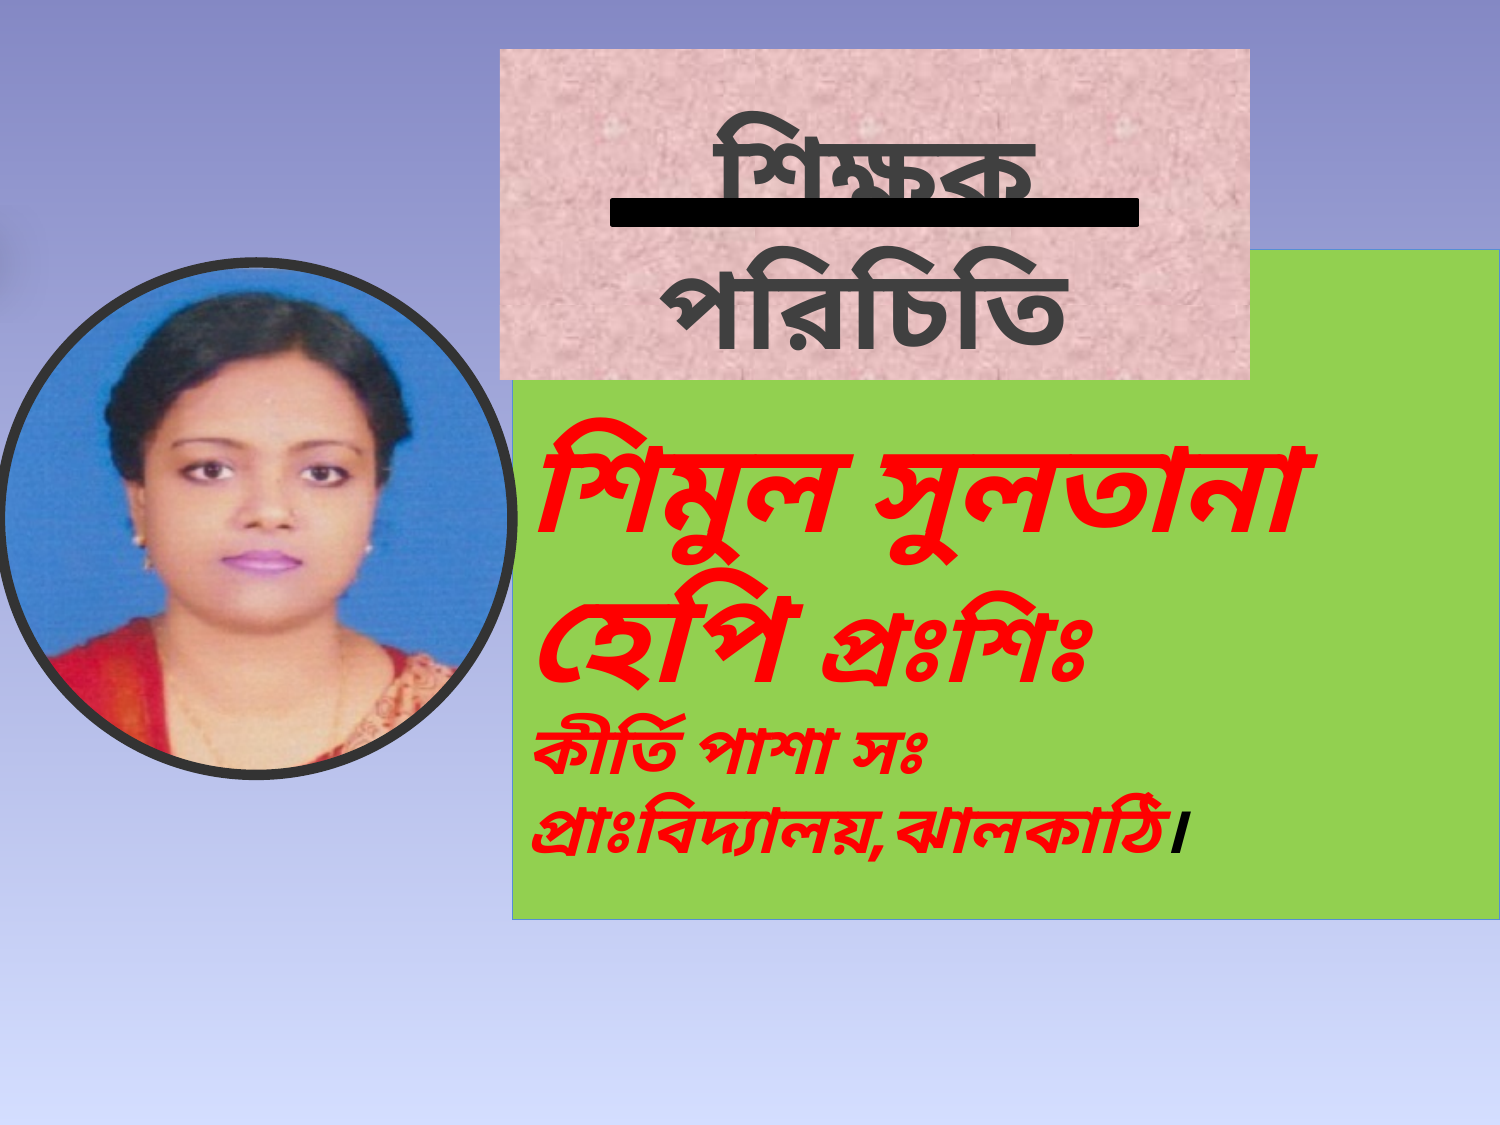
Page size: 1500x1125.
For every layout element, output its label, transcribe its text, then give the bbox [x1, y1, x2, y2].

picture [0, 262, 513, 776]
text_box [610, 198, 1139, 227]
text_box শিমুল সুলতানা হেপি প্রঃশিঃ কীর্তি পাশা সঃ প্রাঃবিদ্যালয়,ঝালকাঠি। [512, 249, 1500, 920]
text_box শিক্ষক পরিচিতি [499, 49, 1250, 380]
